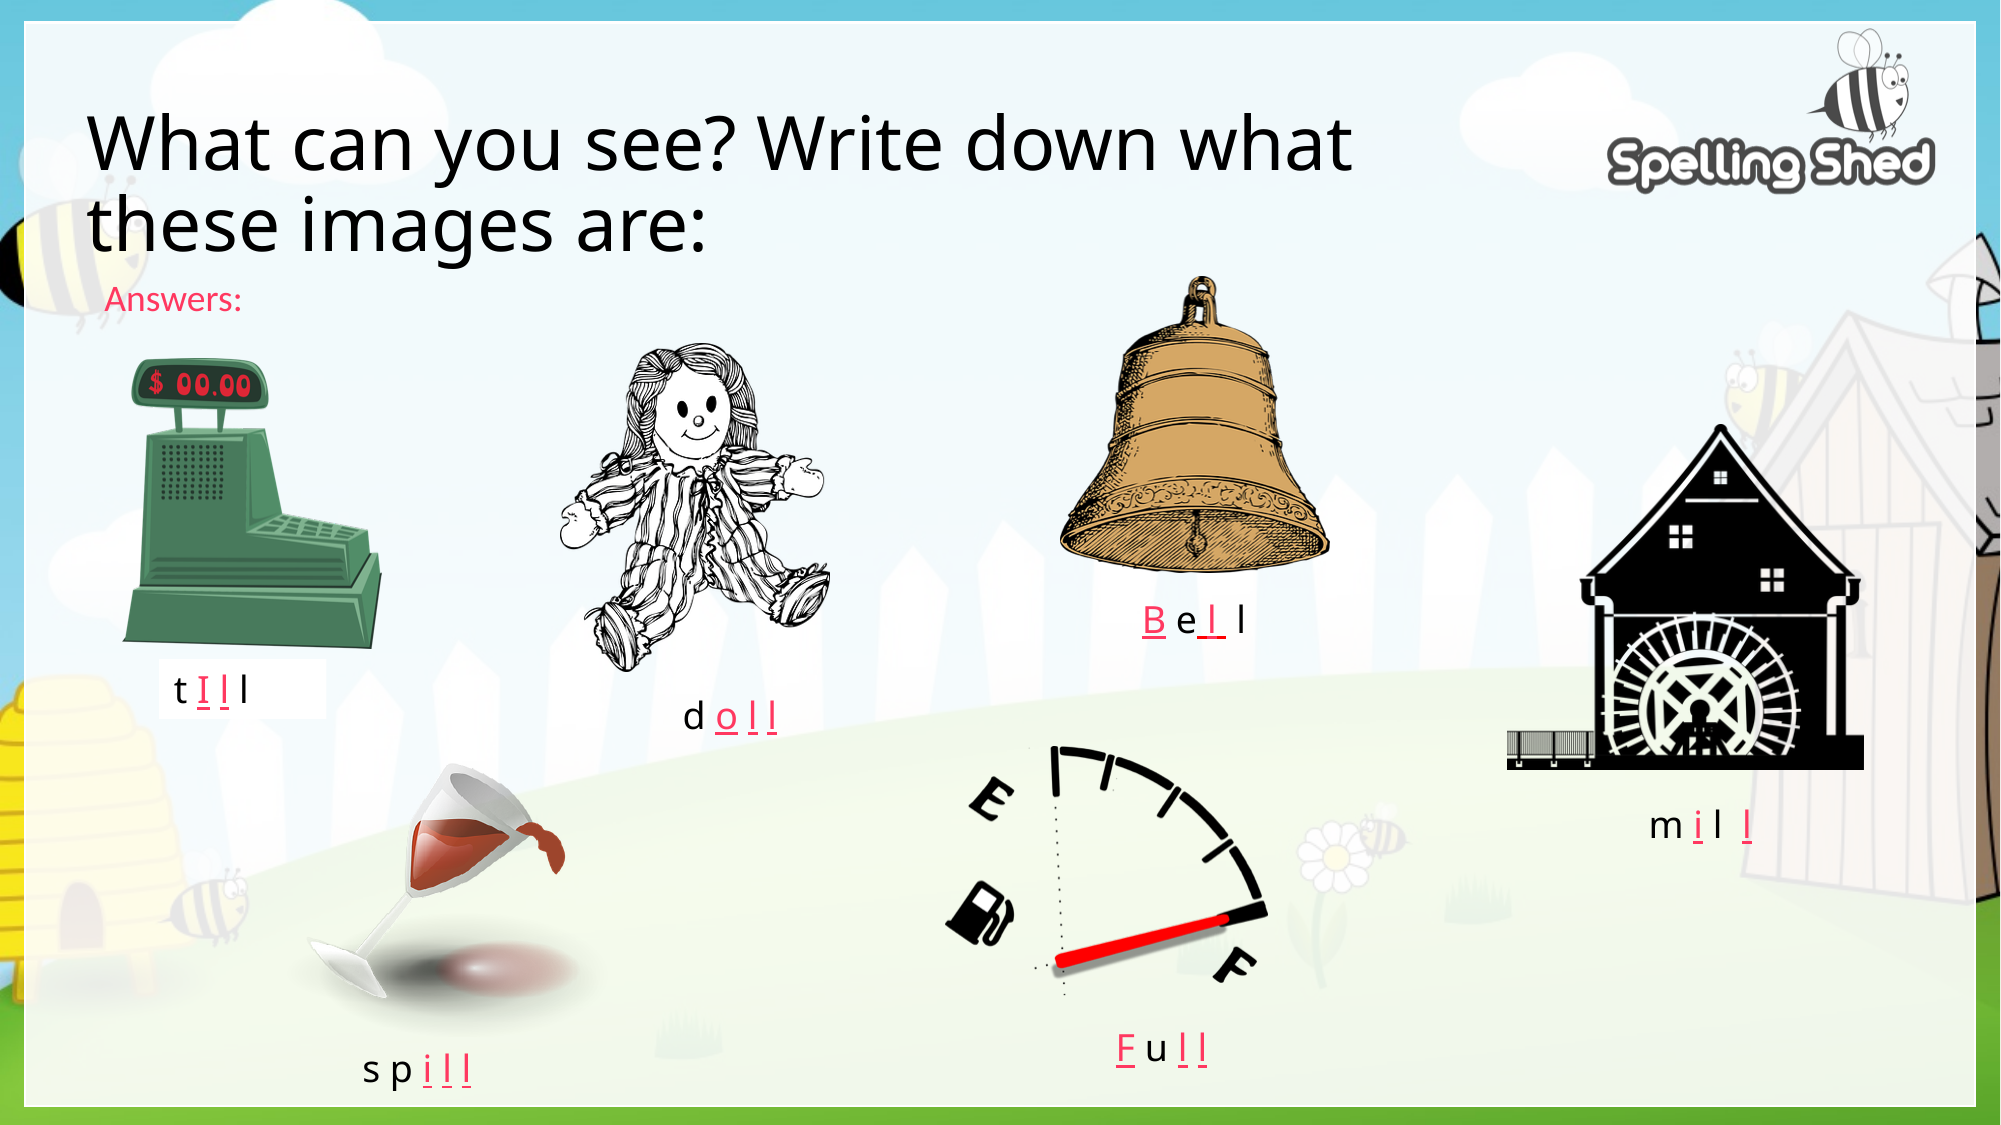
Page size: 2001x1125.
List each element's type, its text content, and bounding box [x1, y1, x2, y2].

text_box d o l l [667, 684, 992, 745]
text_box t I l l [159, 659, 327, 719]
text_box B e l l [1127, 588, 1359, 648]
title What can you see? Write down what these images are: [71, 77, 1418, 296]
text_box Answers: [89, 266, 348, 327]
text_box m i l l [1633, 793, 1958, 854]
text_box s p i l l [347, 1037, 714, 1098]
picture [0, 0, 2001, 1125]
text_box F u l l [1100, 1016, 1330, 1077]
